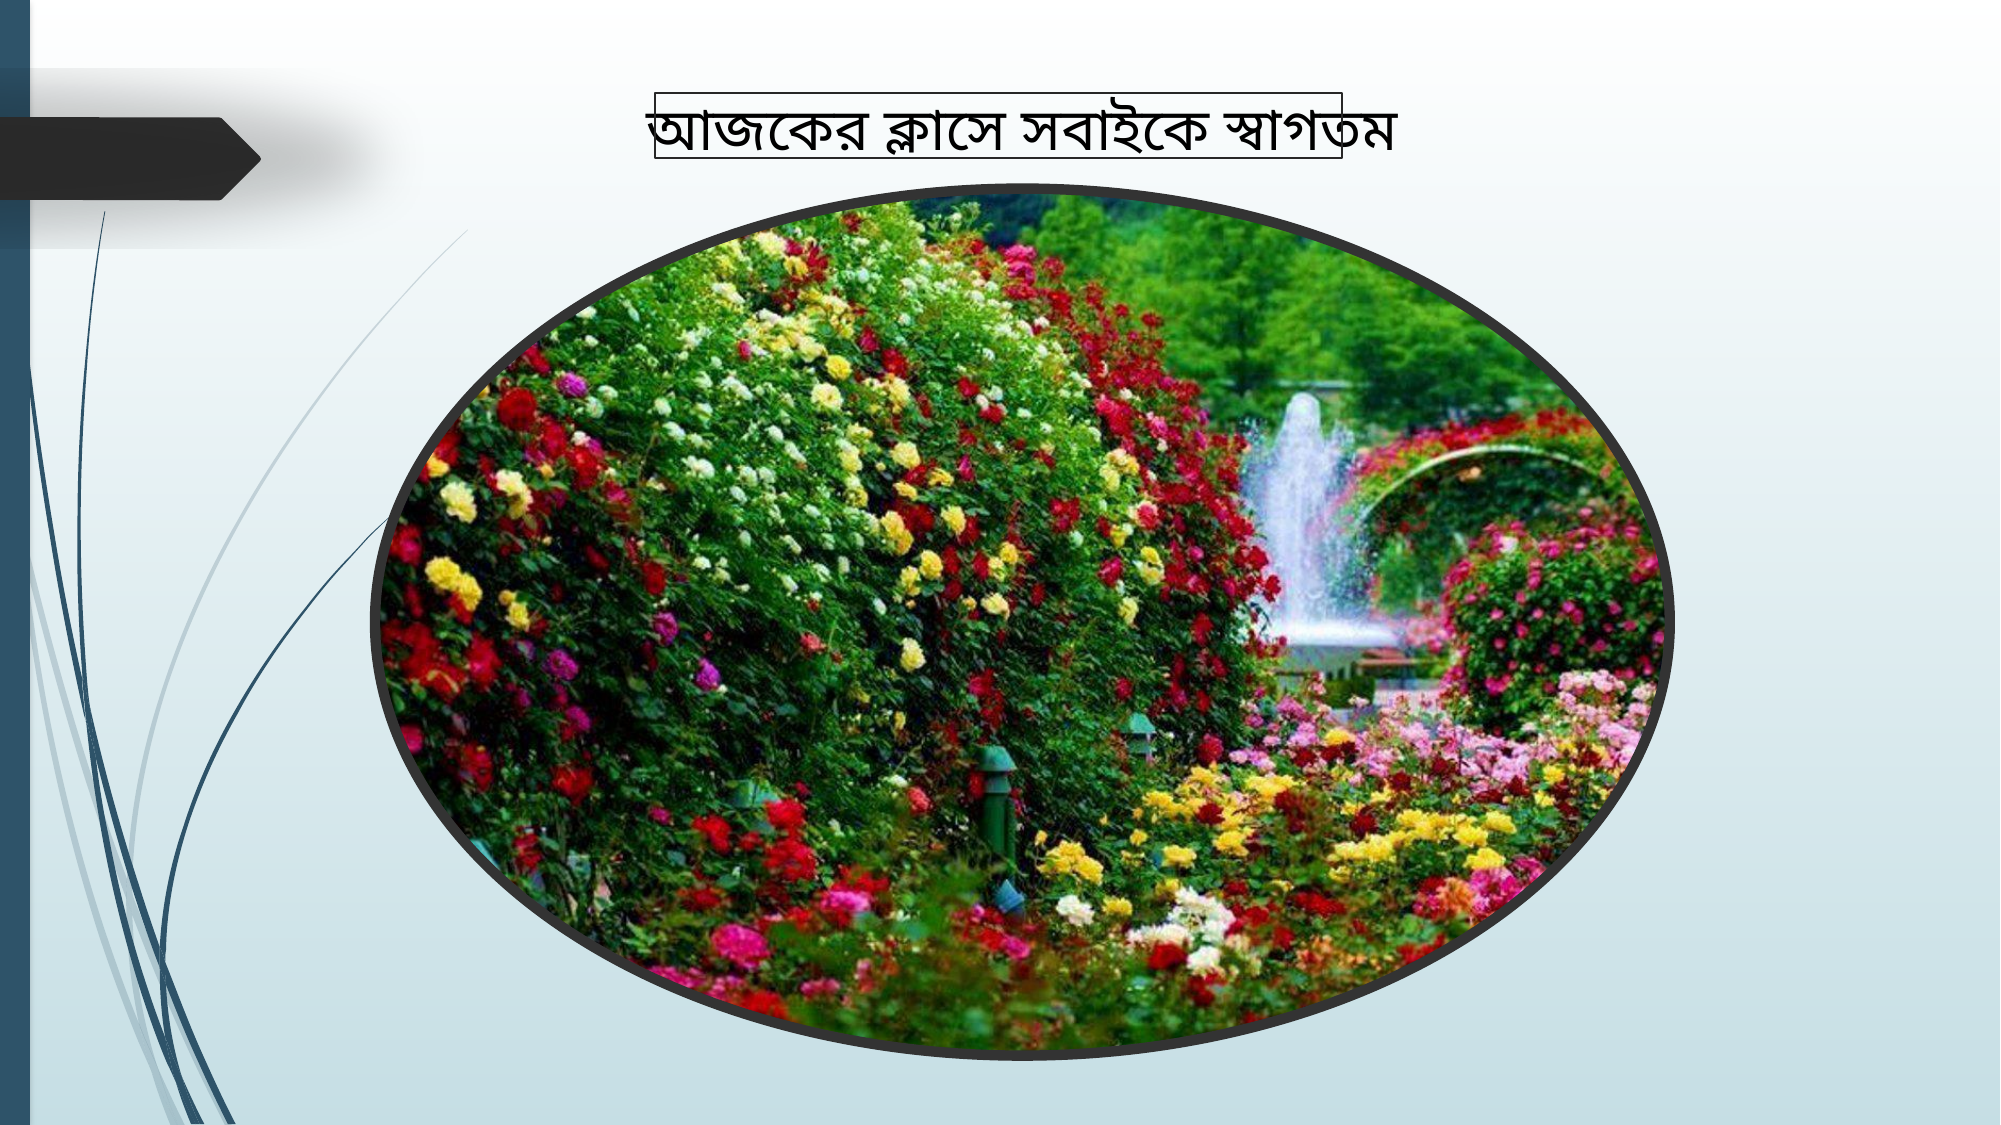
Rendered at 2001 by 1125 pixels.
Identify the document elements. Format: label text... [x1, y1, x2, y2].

text_box আজকের ক্লাসে সবাইকে স্বাগতম [601, 40, 1444, 170]
picture [374, 188, 1670, 1056]
text_box [654, 92, 1343, 159]
